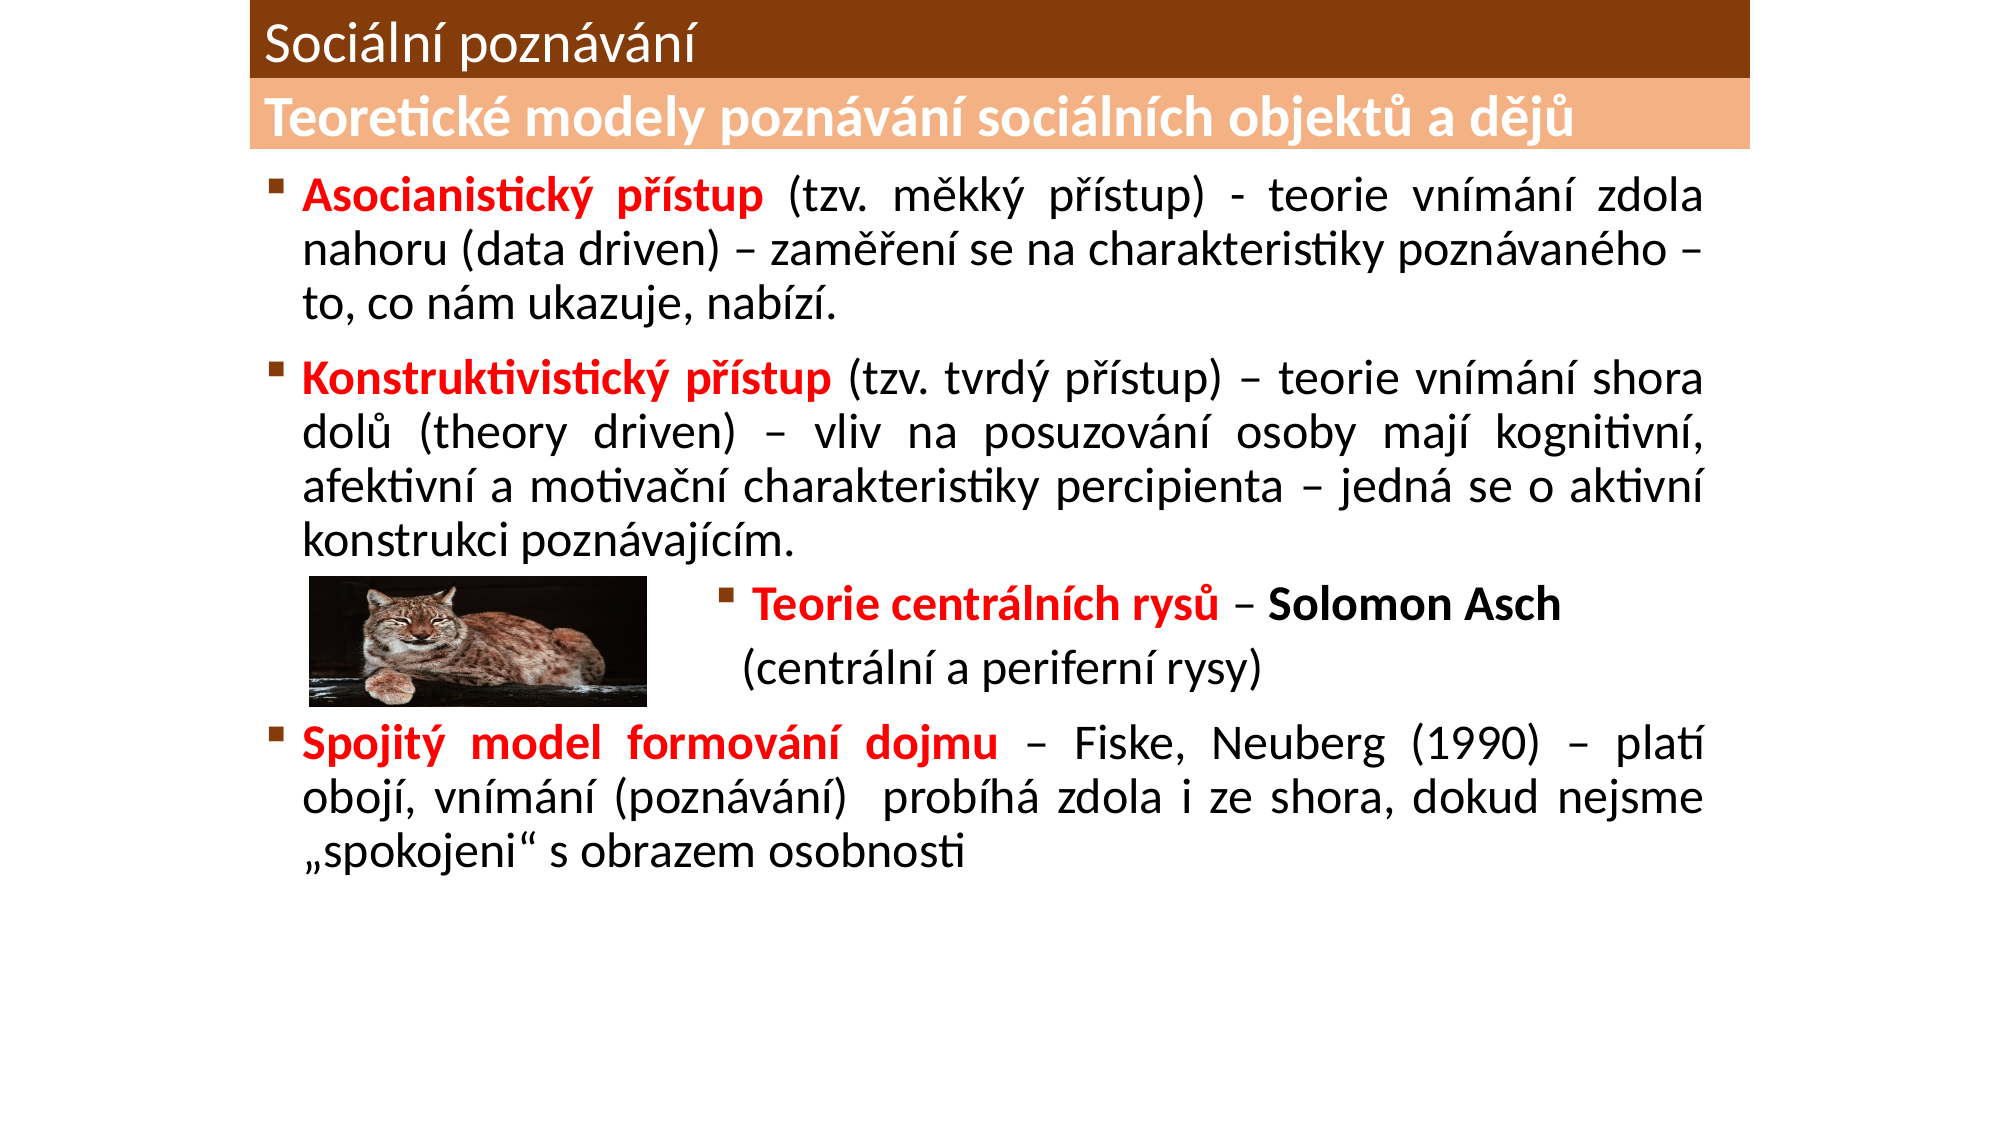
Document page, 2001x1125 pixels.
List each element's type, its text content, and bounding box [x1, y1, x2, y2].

list Asocianistický přístup (tzv. měkký přístup) - teorie vnímání zdola nahoru (data driven) – zaměření se na charakteristiky poznávaného – to, co nám ukazuje, nabízí. Konstruktivistický přístup (tzv. tvrdý přístup) – teorie vnímání shora dolů (theory driven) – vliv na posuzování osoby mají kognitivní, afektivní a motivační charakteristiky percipienta – jedná se o aktivní konstrukci poznávajícím. Teorie centrálních rysů – Solomon Asch (centrální a periferní rysy) Spojitý model formování dojmu – Fiske, Neuberg (1990) – platí obojí, vnímání (poznávání) probíhá zdola i ze shora, dokud nejsme „spokojeni“ s obrazem osobnosti [249, 160, 1721, 1083]
text_box Teoretické modely poznávání sociálních objektů a dějů [249, 77, 1751, 150]
picture [309, 576, 647, 707]
text_box Sociální poznávání [249, 0, 1751, 77]
